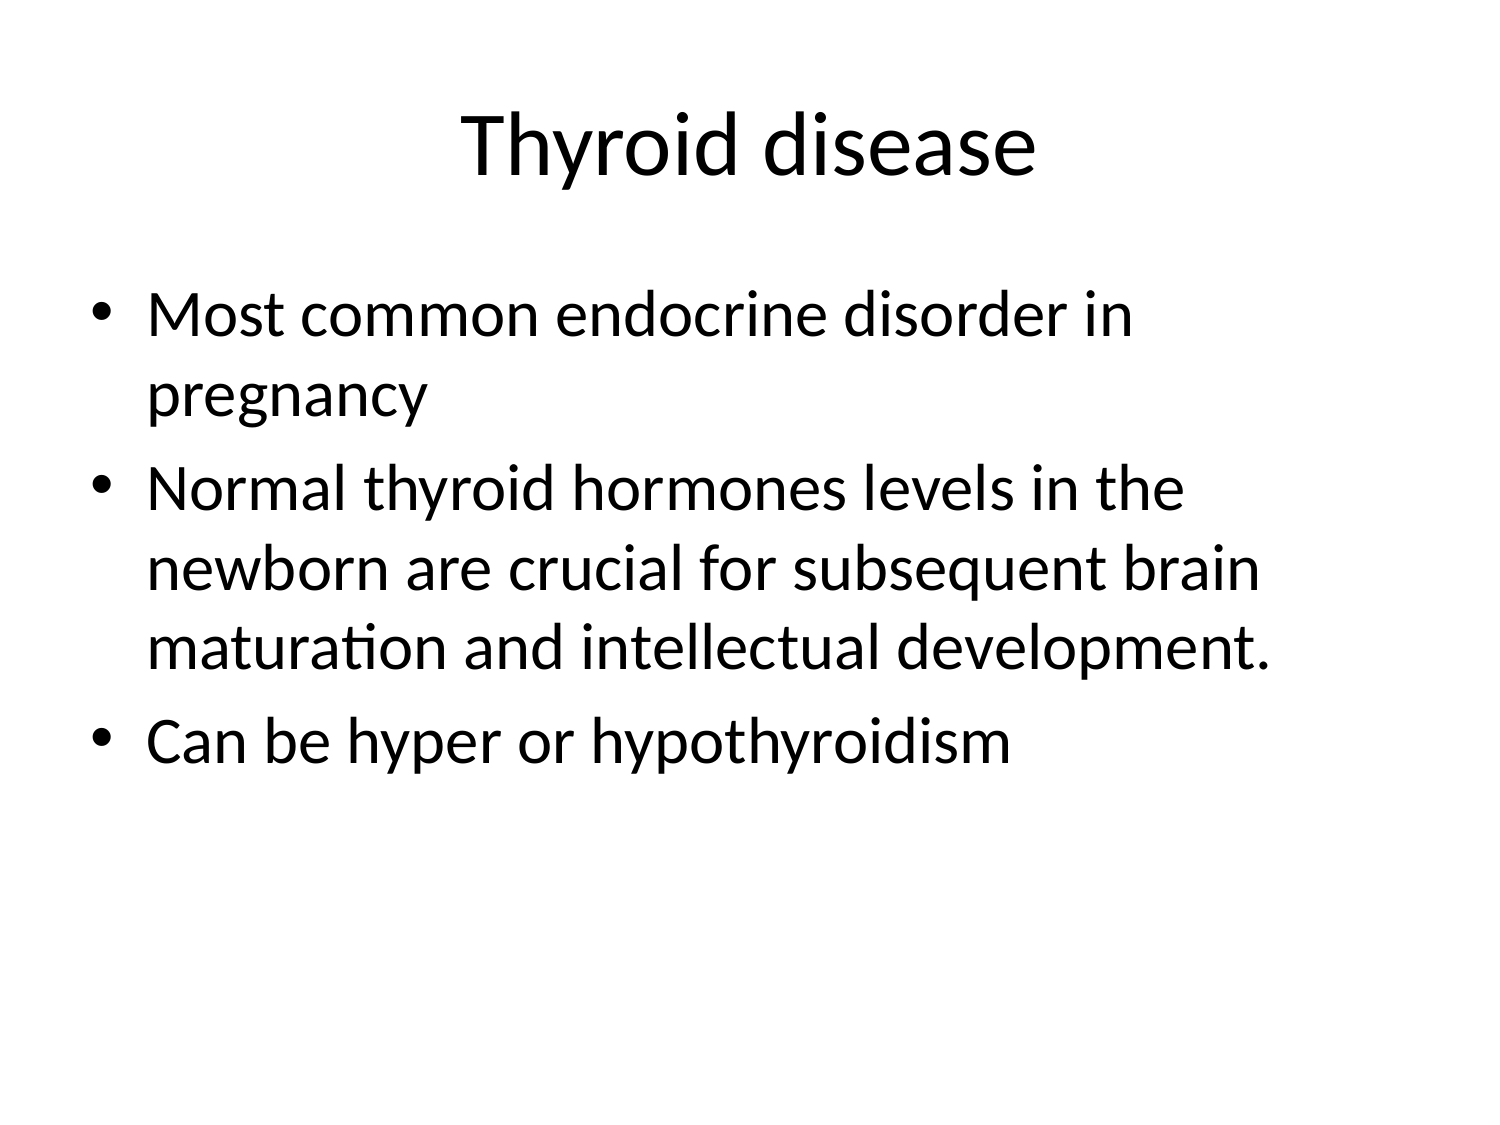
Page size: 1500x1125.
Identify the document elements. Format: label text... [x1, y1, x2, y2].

title Thyroid disease [75, 45, 1425, 233]
list Most common endocrine disorder in pregnancy Normal thyroid hormones levels in the newborn are crucial for subsequent brain maturation and intellectual development. Can be hyper or hypothyroidism [75, 262, 1425, 1005]
